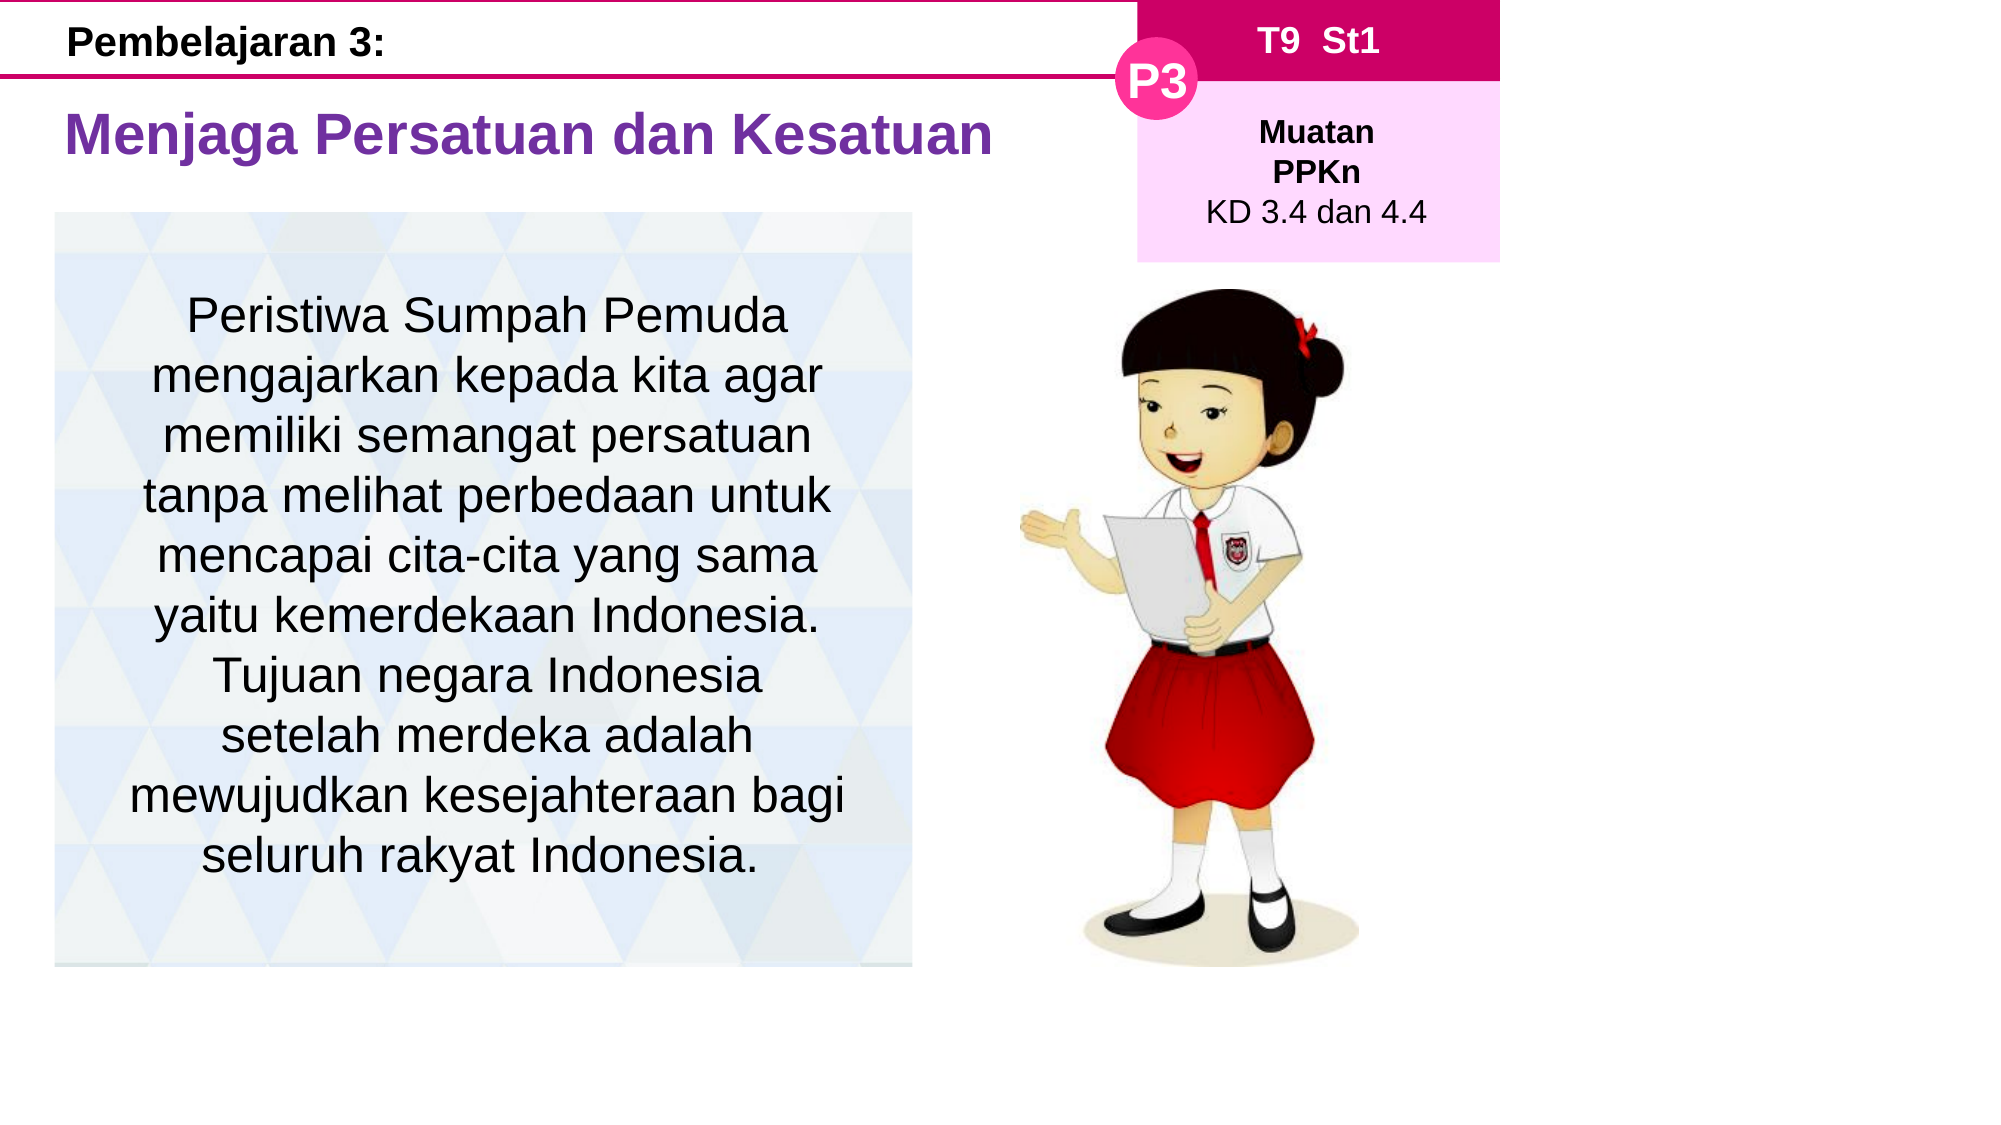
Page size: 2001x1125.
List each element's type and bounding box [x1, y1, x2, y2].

text_box [54, 212, 913, 967]
picture [1020, 289, 1359, 967]
text_box [0, 0, 1500, 263]
